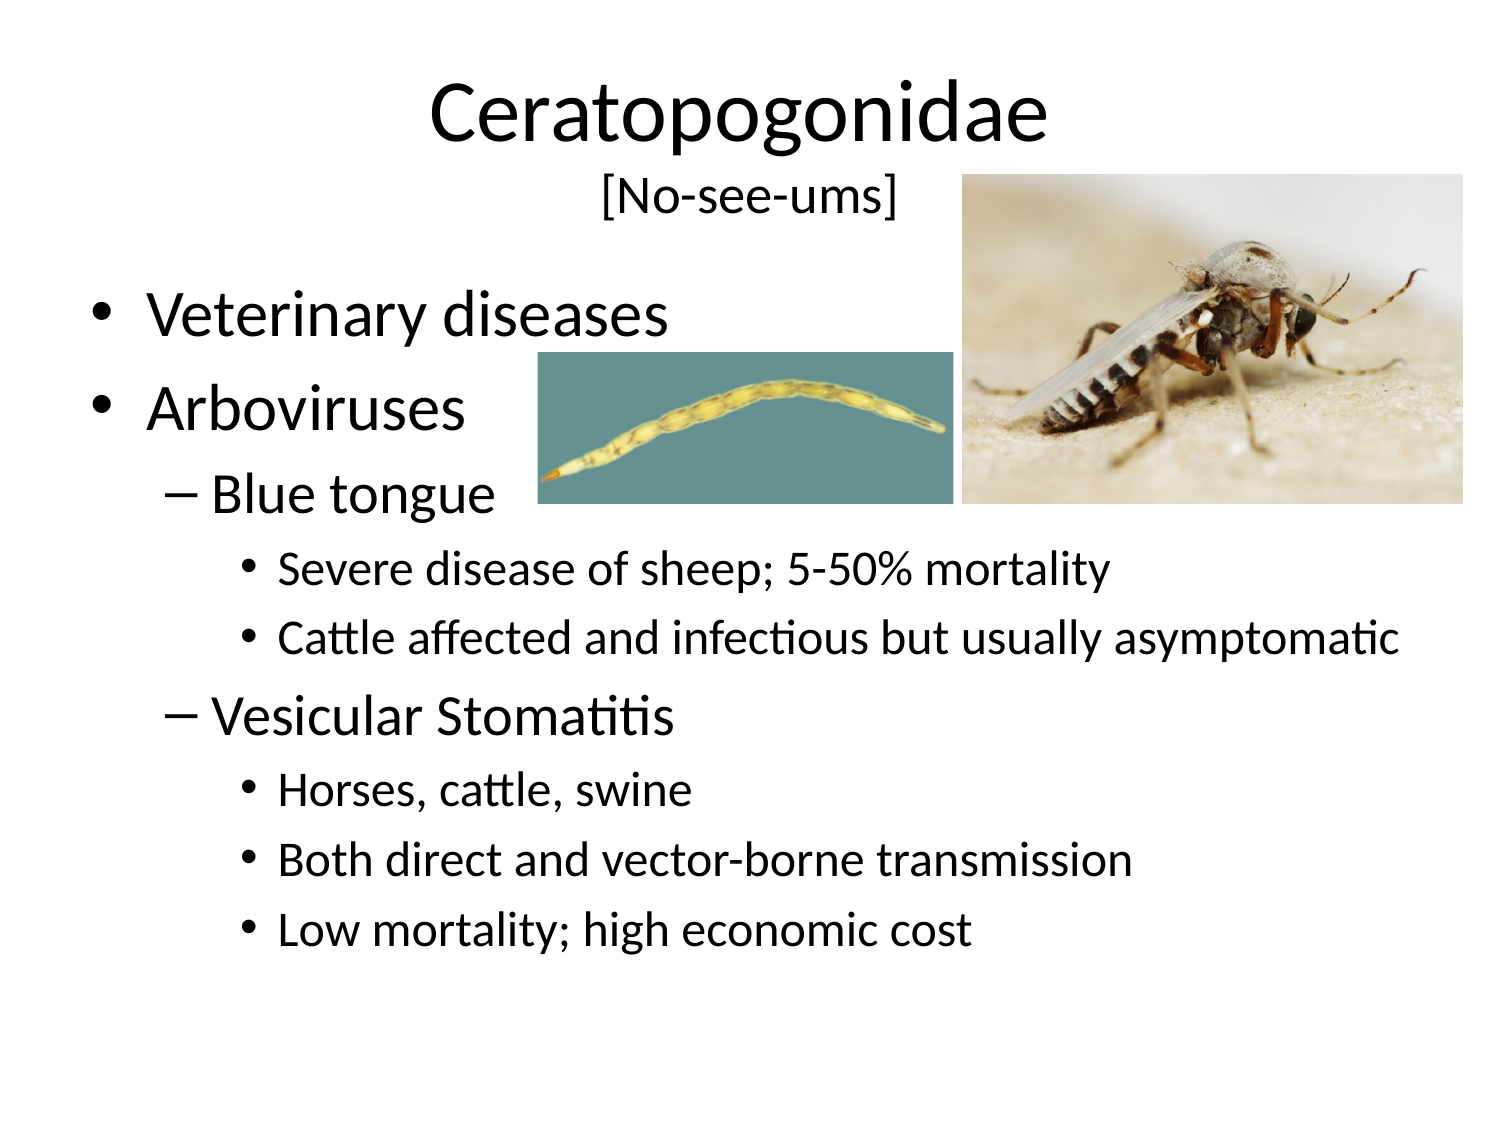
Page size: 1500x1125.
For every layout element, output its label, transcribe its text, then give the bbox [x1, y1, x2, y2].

picture [962, 174, 1463, 504]
picture [537, 352, 954, 505]
title Ceratopogonidae [No-see-ums] [75, 45, 1425, 233]
list Veterinary diseases Arboviruses Blue tongue Severe disease of sheep; 5-50% mortality Cattle affected and infectious but usually asymptomatic Vesicular Stomatitis Horses, cattle, swine Both direct and vector-borne transmission Low mortality; high economic cost [75, 262, 1425, 1005]
